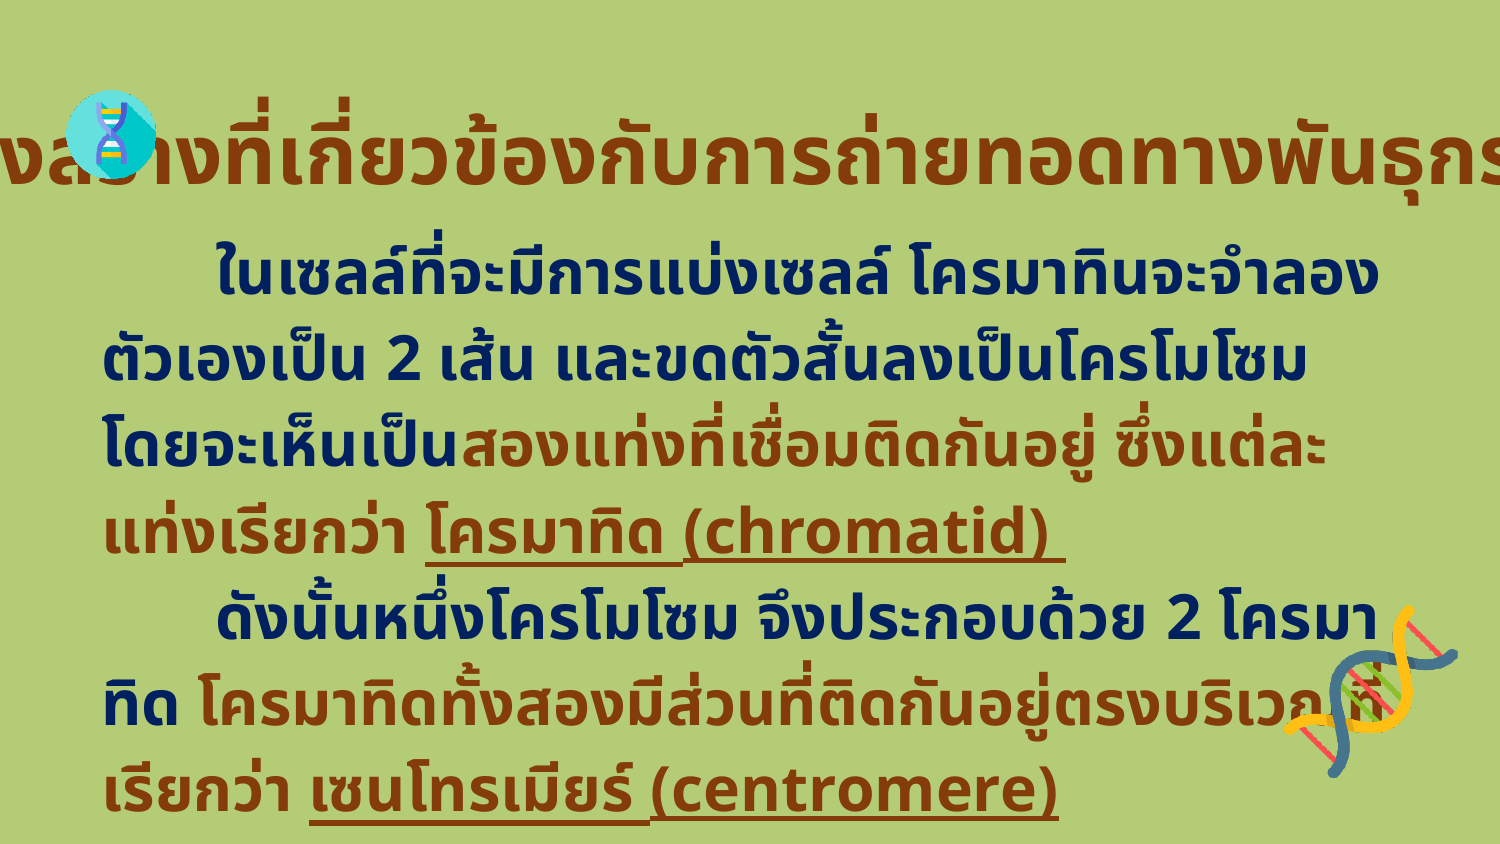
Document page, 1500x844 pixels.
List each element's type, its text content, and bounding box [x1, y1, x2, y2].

text_box โครงสร้างที่เกี่ยวข้องกับการถ่ายทอดทางพันธุกรรม [0, 93, 1500, 209]
text_box ในเซลล์ที่จะมีการแบ่งเซลล์ โครมาทินจะจำลองตัวเองเป็น 2 เส้น และขดตัวสั้นลงเป็นโครโมโซม โดยจะเห็นเป็นสองแท่งที่เชื่อมติดกันอยู่ ซึ่งแต่ละแท่งเรียกว่า โครมาทิด (chromatid) ดังนั้นหนึ่งโครโมโซม จึงประกอบด้วย 2 โครมาทิด โครมาทิดทั้งสองมีส่วนที่ติดกันอยู่ตรงบริเวณที่เรียกว่า เซนโทรเมียร์ (centromere) [86, 213, 1407, 832]
picture [66, 89, 156, 179]
picture [1284, 605, 1458, 778]
